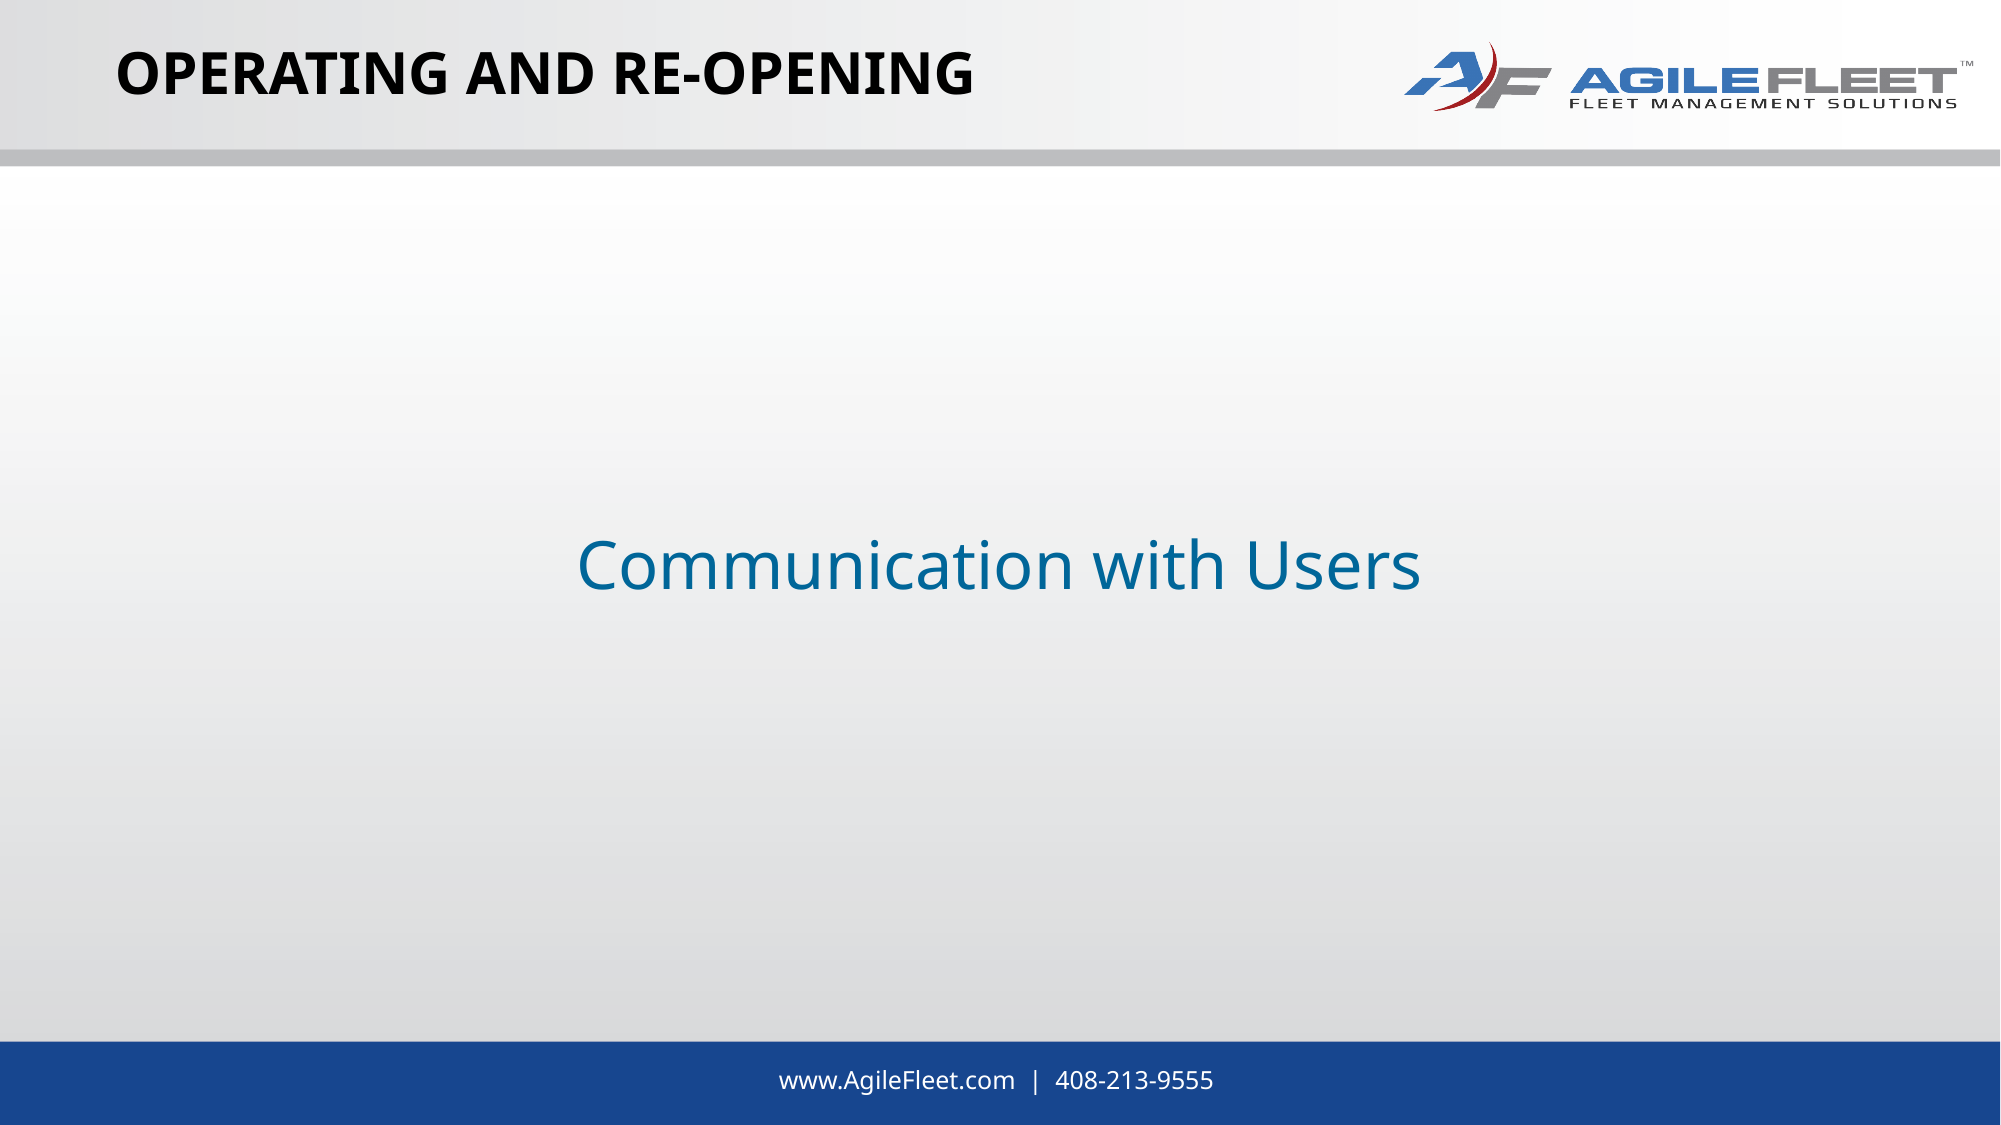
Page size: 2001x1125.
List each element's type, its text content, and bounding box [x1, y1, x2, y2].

text_box Communication with Users [443, 381, 1557, 744]
picture [0, 0, 2001, 1125]
title Operating and Re-Opening [99, 11, 1400, 144]
footer www.AgileFleet.com | 408-213-9555 [683, 1058, 1317, 1106]
